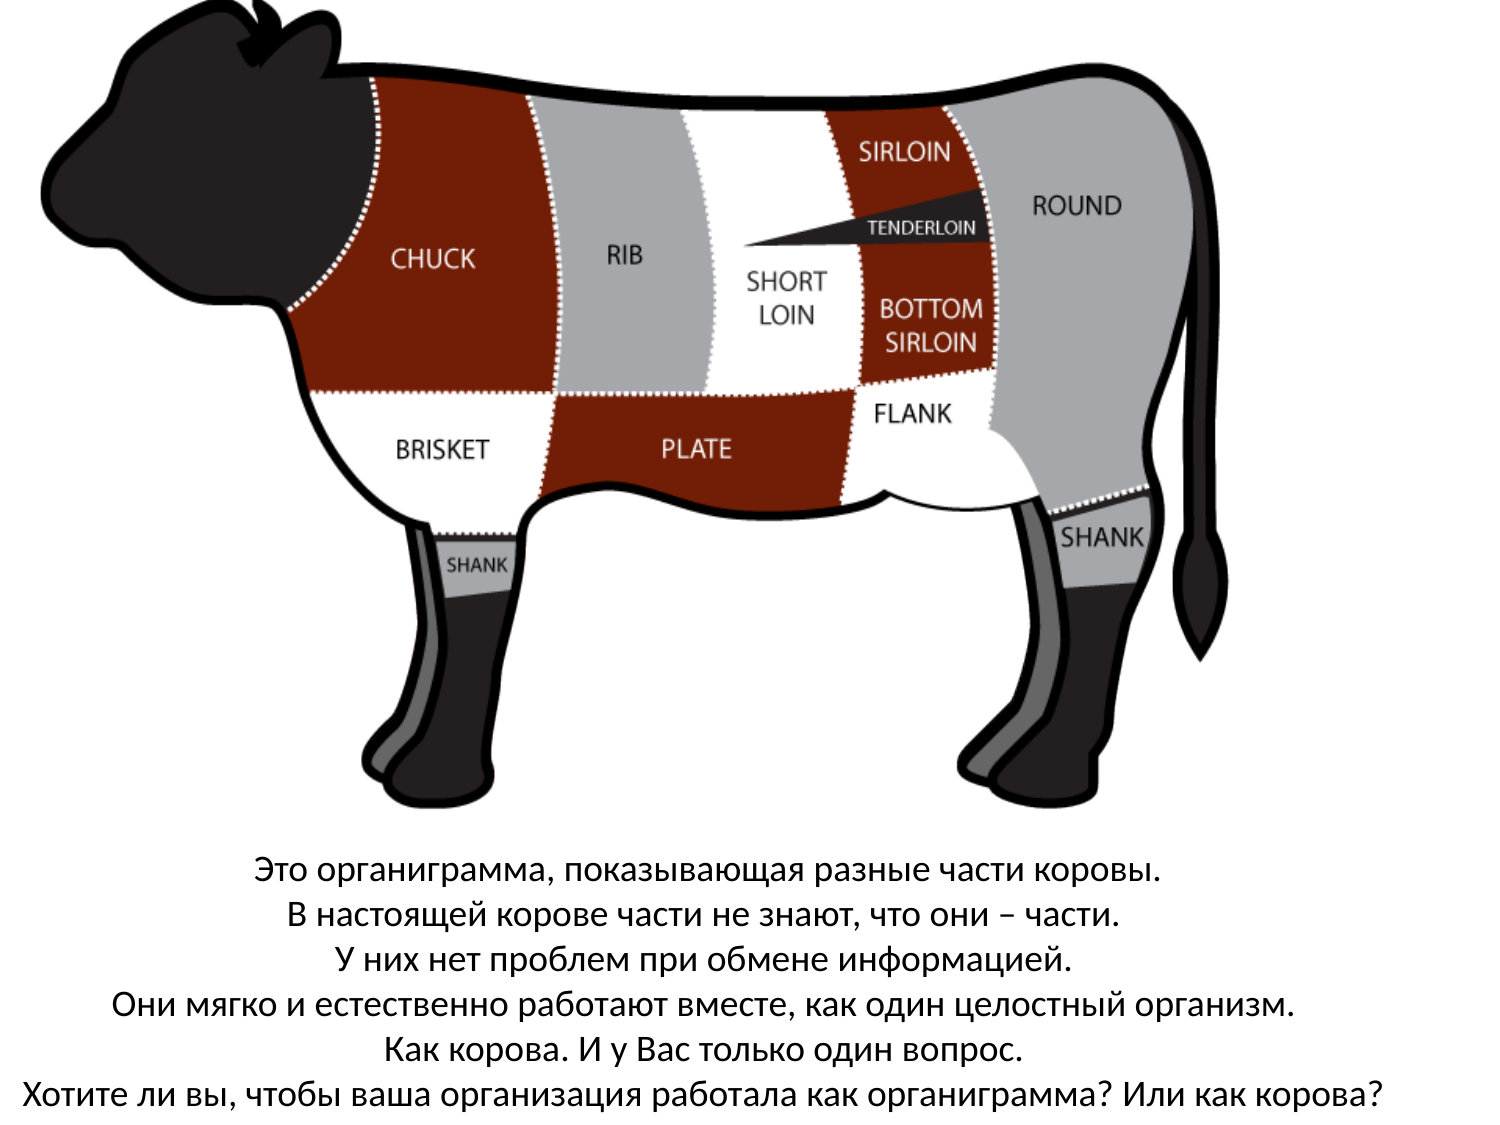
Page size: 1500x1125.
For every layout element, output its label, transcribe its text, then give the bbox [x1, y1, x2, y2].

text_box Это органиграмма, показывающая разные части коровы. В настоящей корове части не знают, что они – части. У них нет проблем при обмене информацией. Они мягко и естественно работают вместе, как один целостный организм. Как корова. И у Вас только один вопрос. Хотите ли вы, чтобы ваша организация работала как органиграмма? Или как корова? (Anderson & Lemke, NY, advertisement for SAP, Canada) [7, 836, 1410, 1125]
picture [10, 0, 1259, 843]
